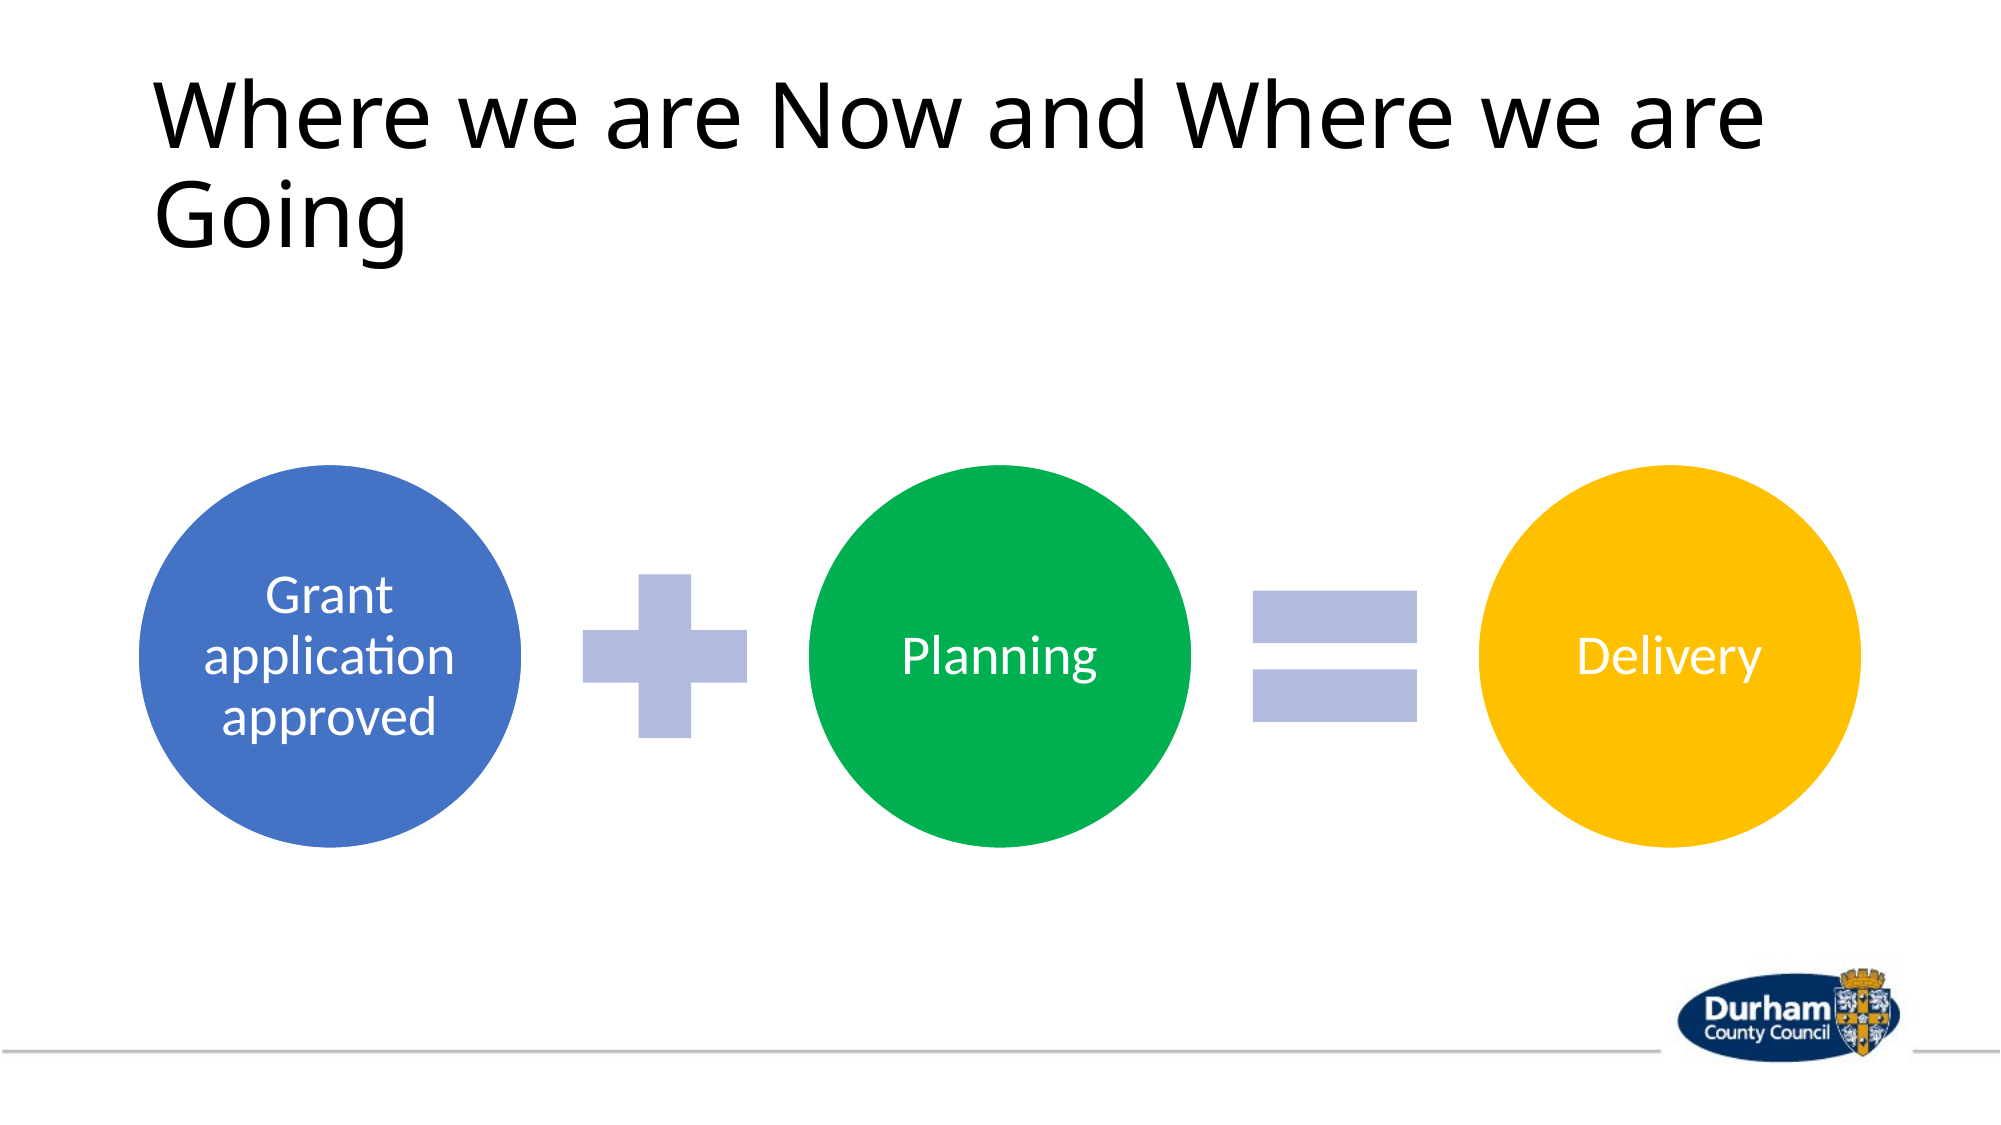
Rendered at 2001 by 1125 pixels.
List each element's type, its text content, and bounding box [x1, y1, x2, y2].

picture [2, 0, 2000, 1122]
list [137, 299, 1863, 1014]
title Where we are Now and Where we are Going [137, 59, 1863, 278]
